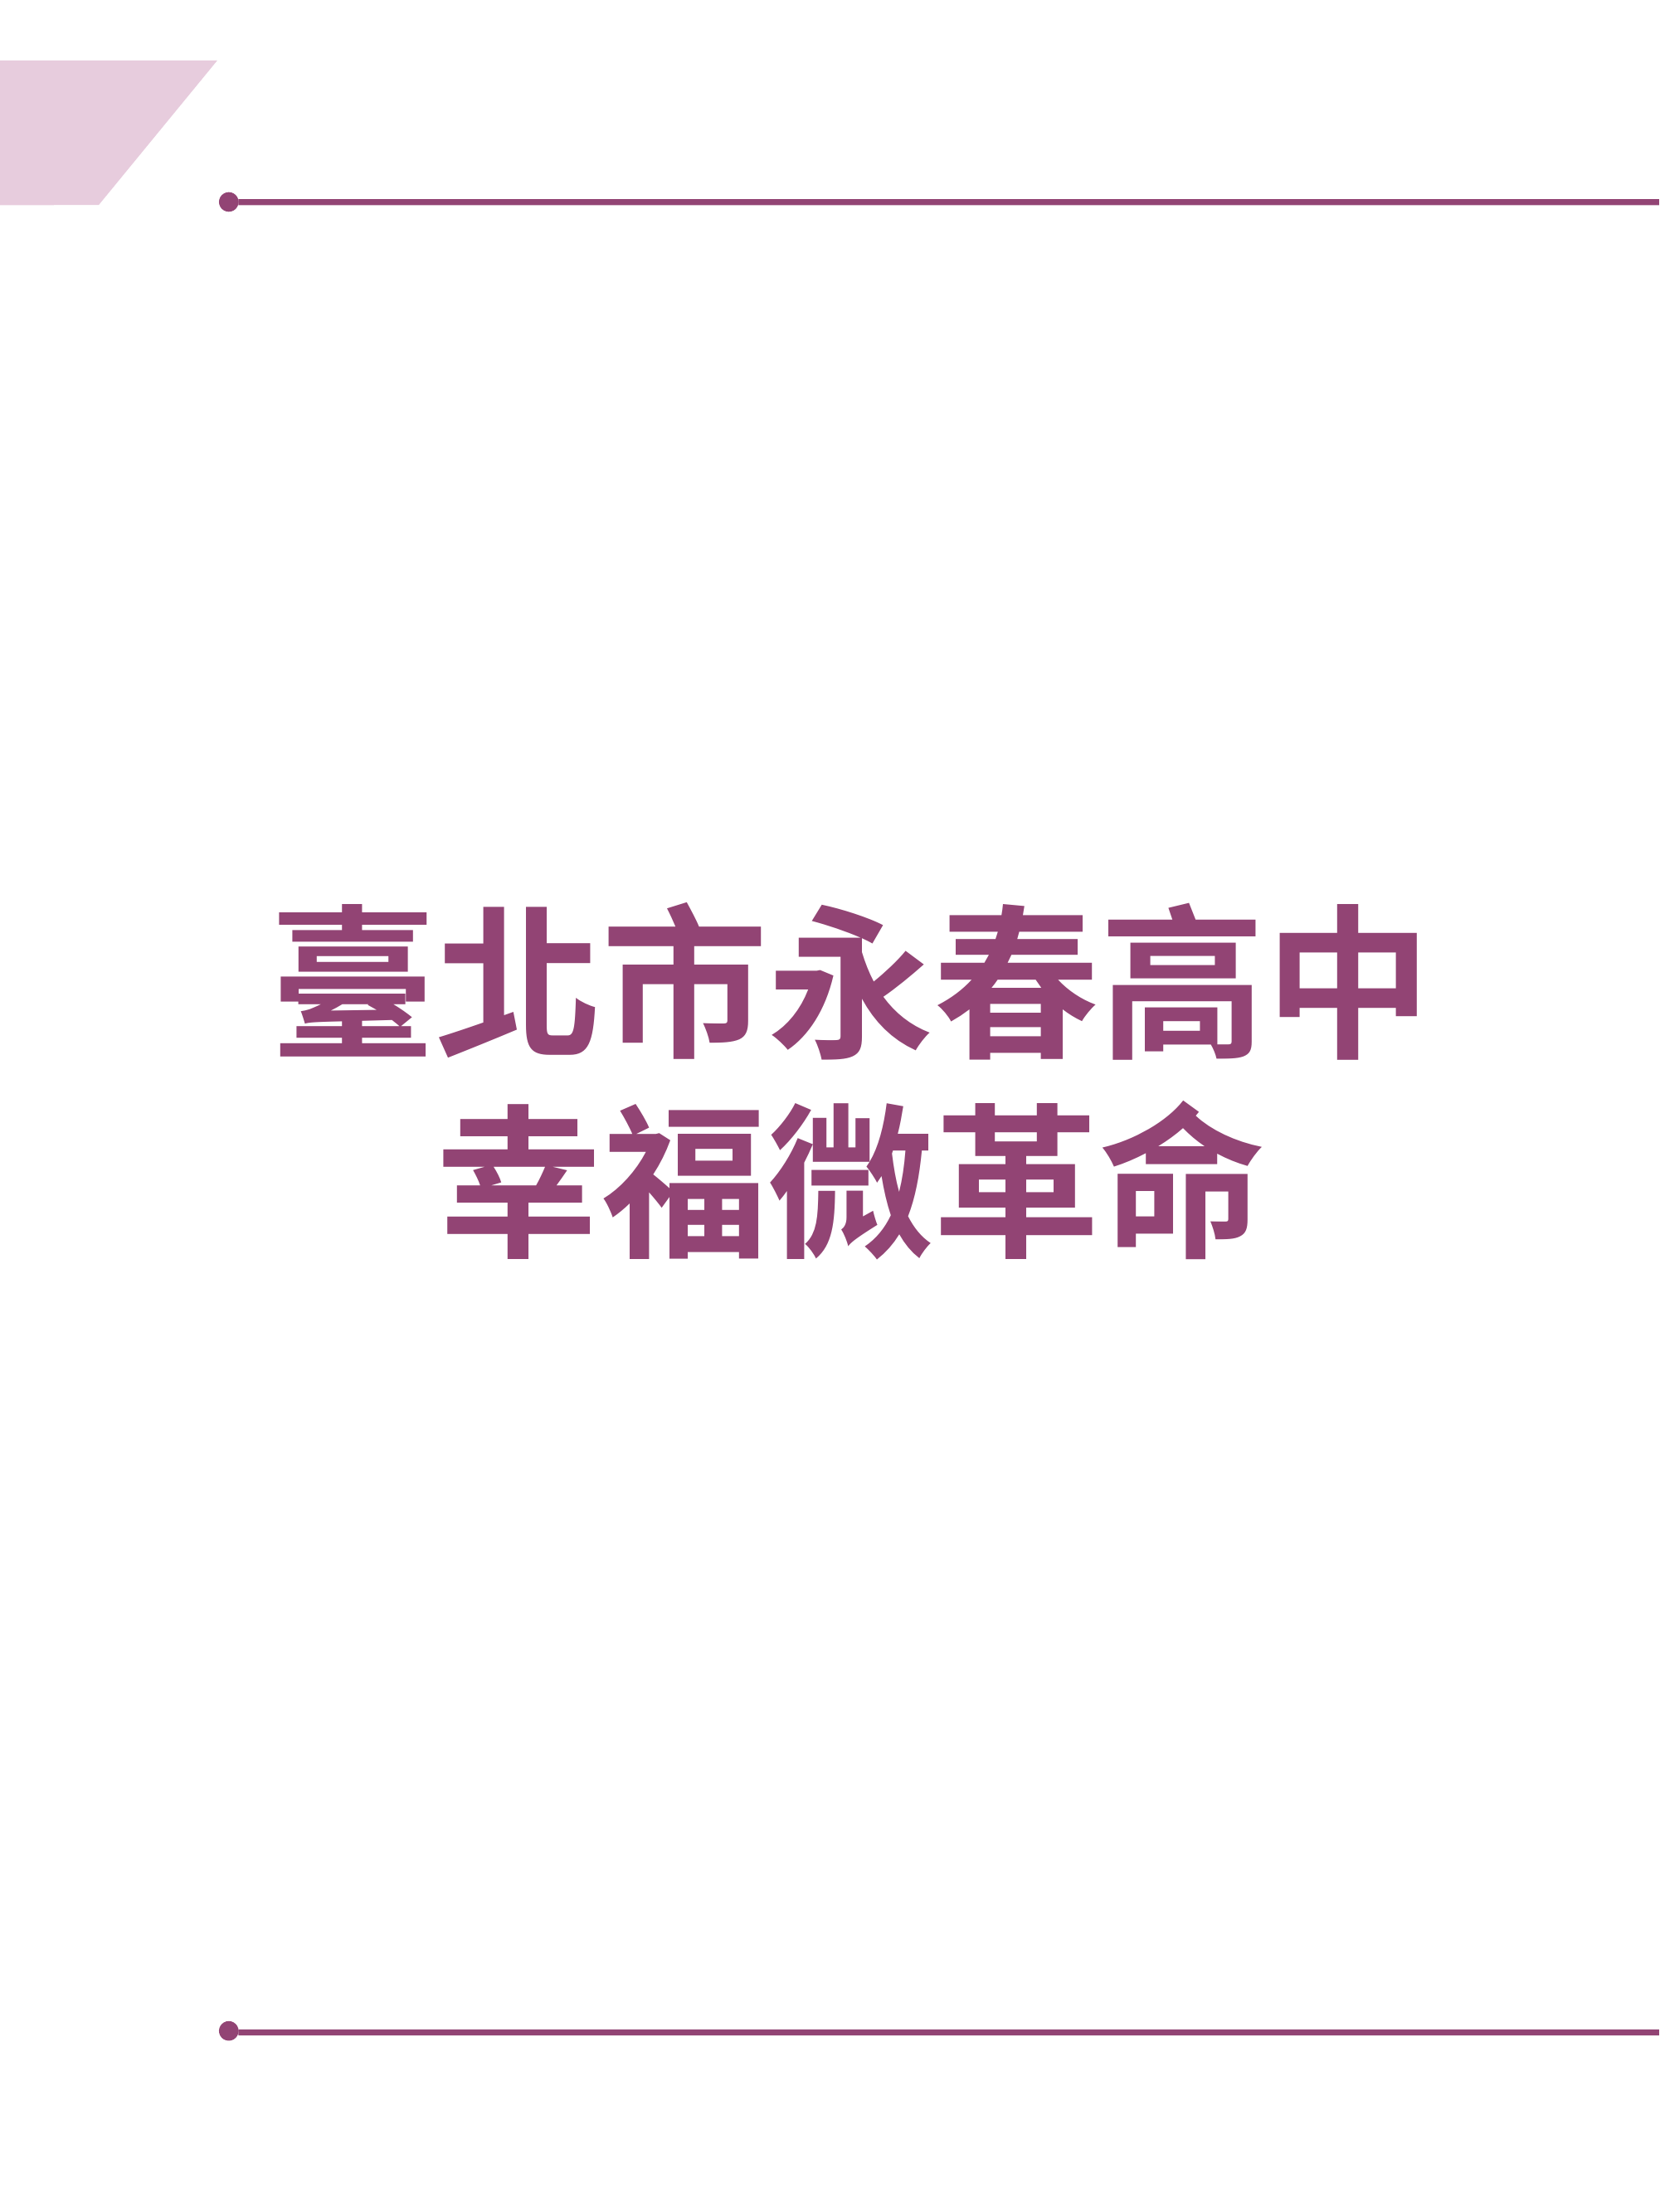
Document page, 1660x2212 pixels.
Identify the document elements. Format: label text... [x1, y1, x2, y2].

text_box 臺北市永春高中 幸福微革命 [41, 873, 1659, 1285]
